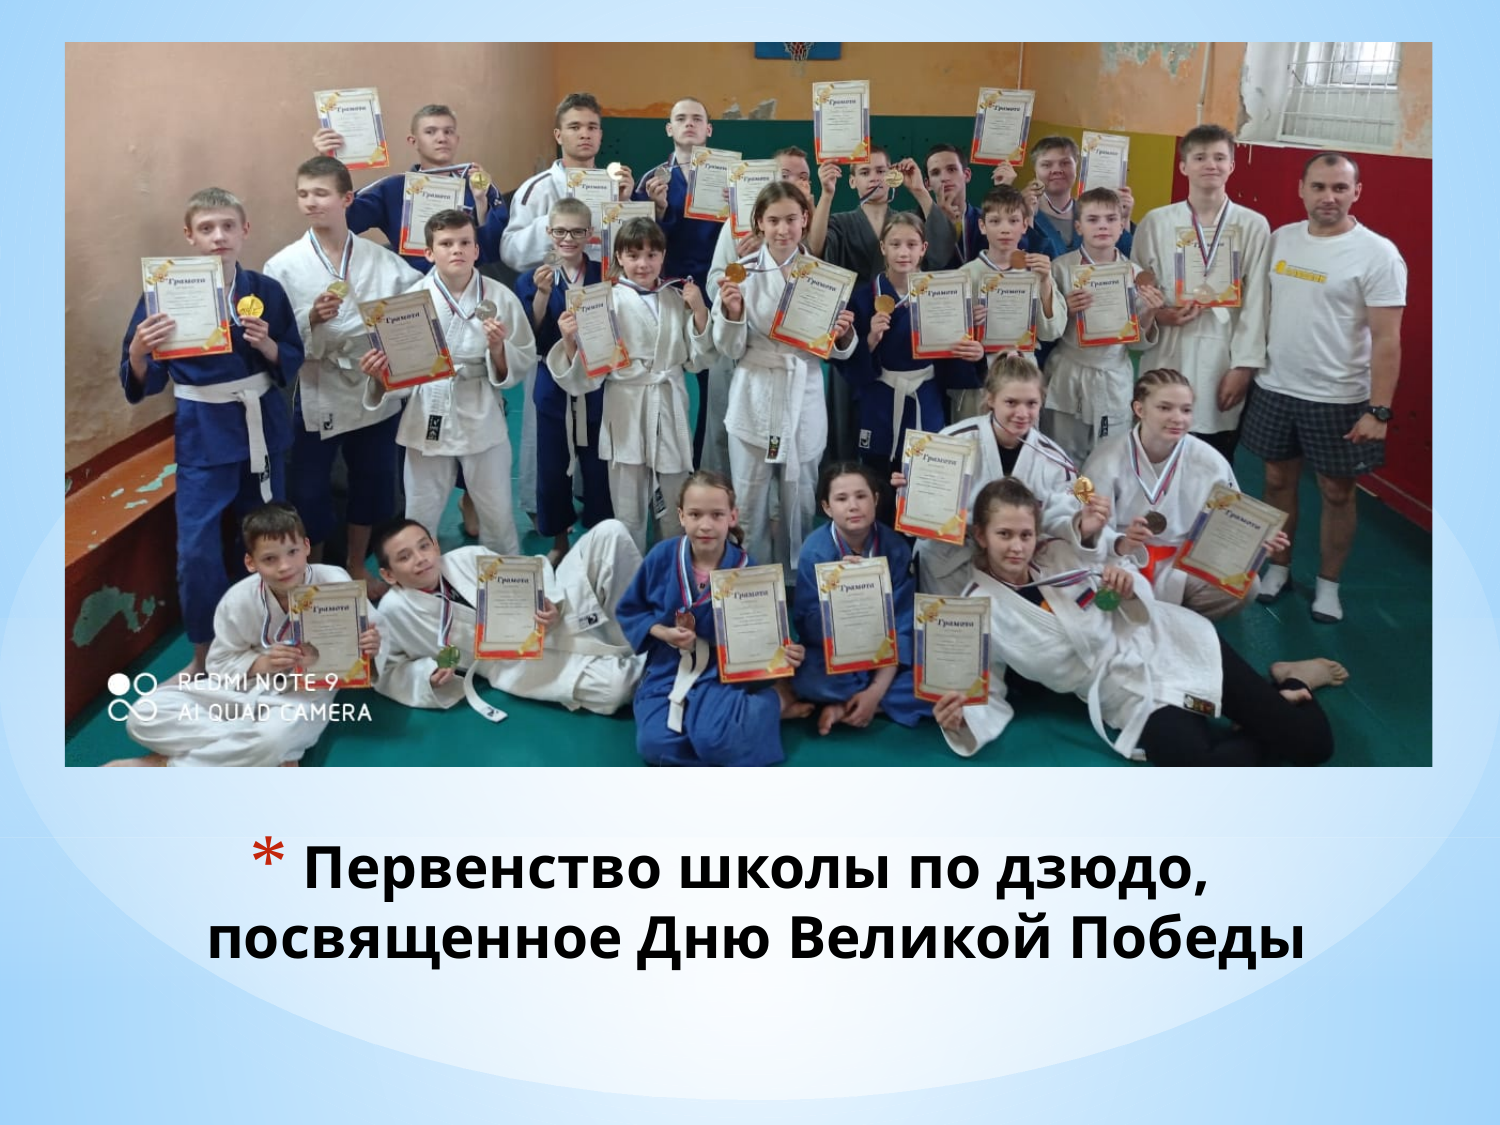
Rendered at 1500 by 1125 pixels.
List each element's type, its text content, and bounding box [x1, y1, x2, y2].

title Первенство школы по дзюдо, посвященное Дню Великой Победы [99, 822, 1362, 1010]
picture [64, 42, 1433, 767]
